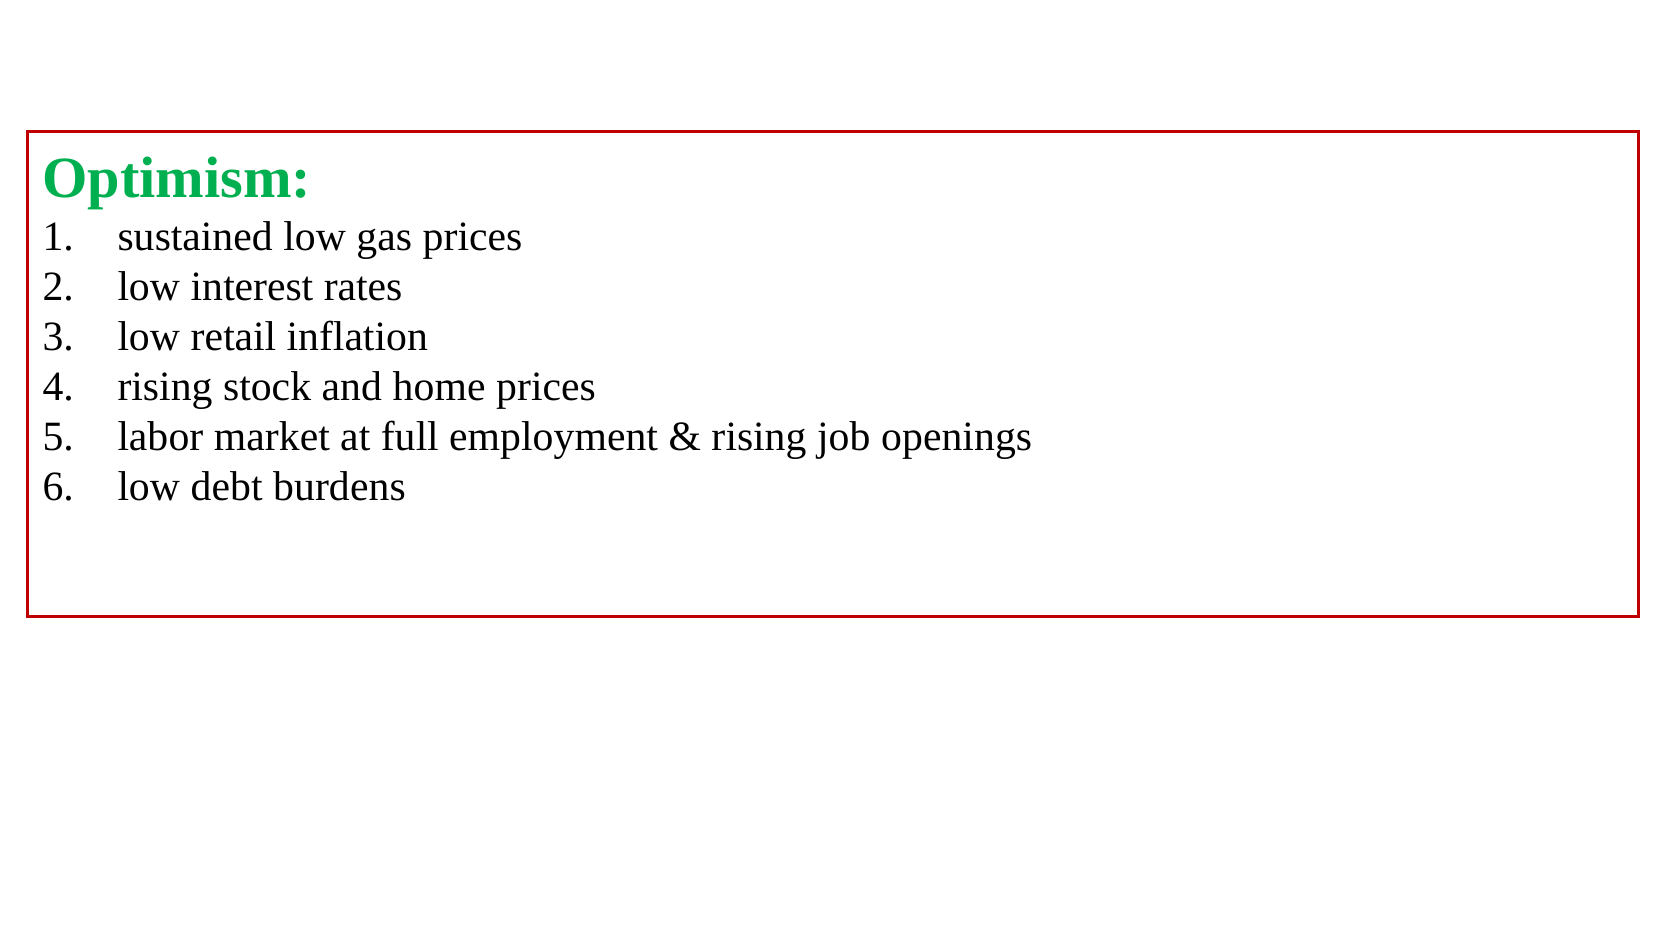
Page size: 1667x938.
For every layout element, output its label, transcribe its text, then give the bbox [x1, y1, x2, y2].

text_box Optimism: sustained low gas prices low interest rates low retail inflation rising stock and home prices labor market at full employment & rising job openings low debt burdens [27, 131, 1639, 617]
